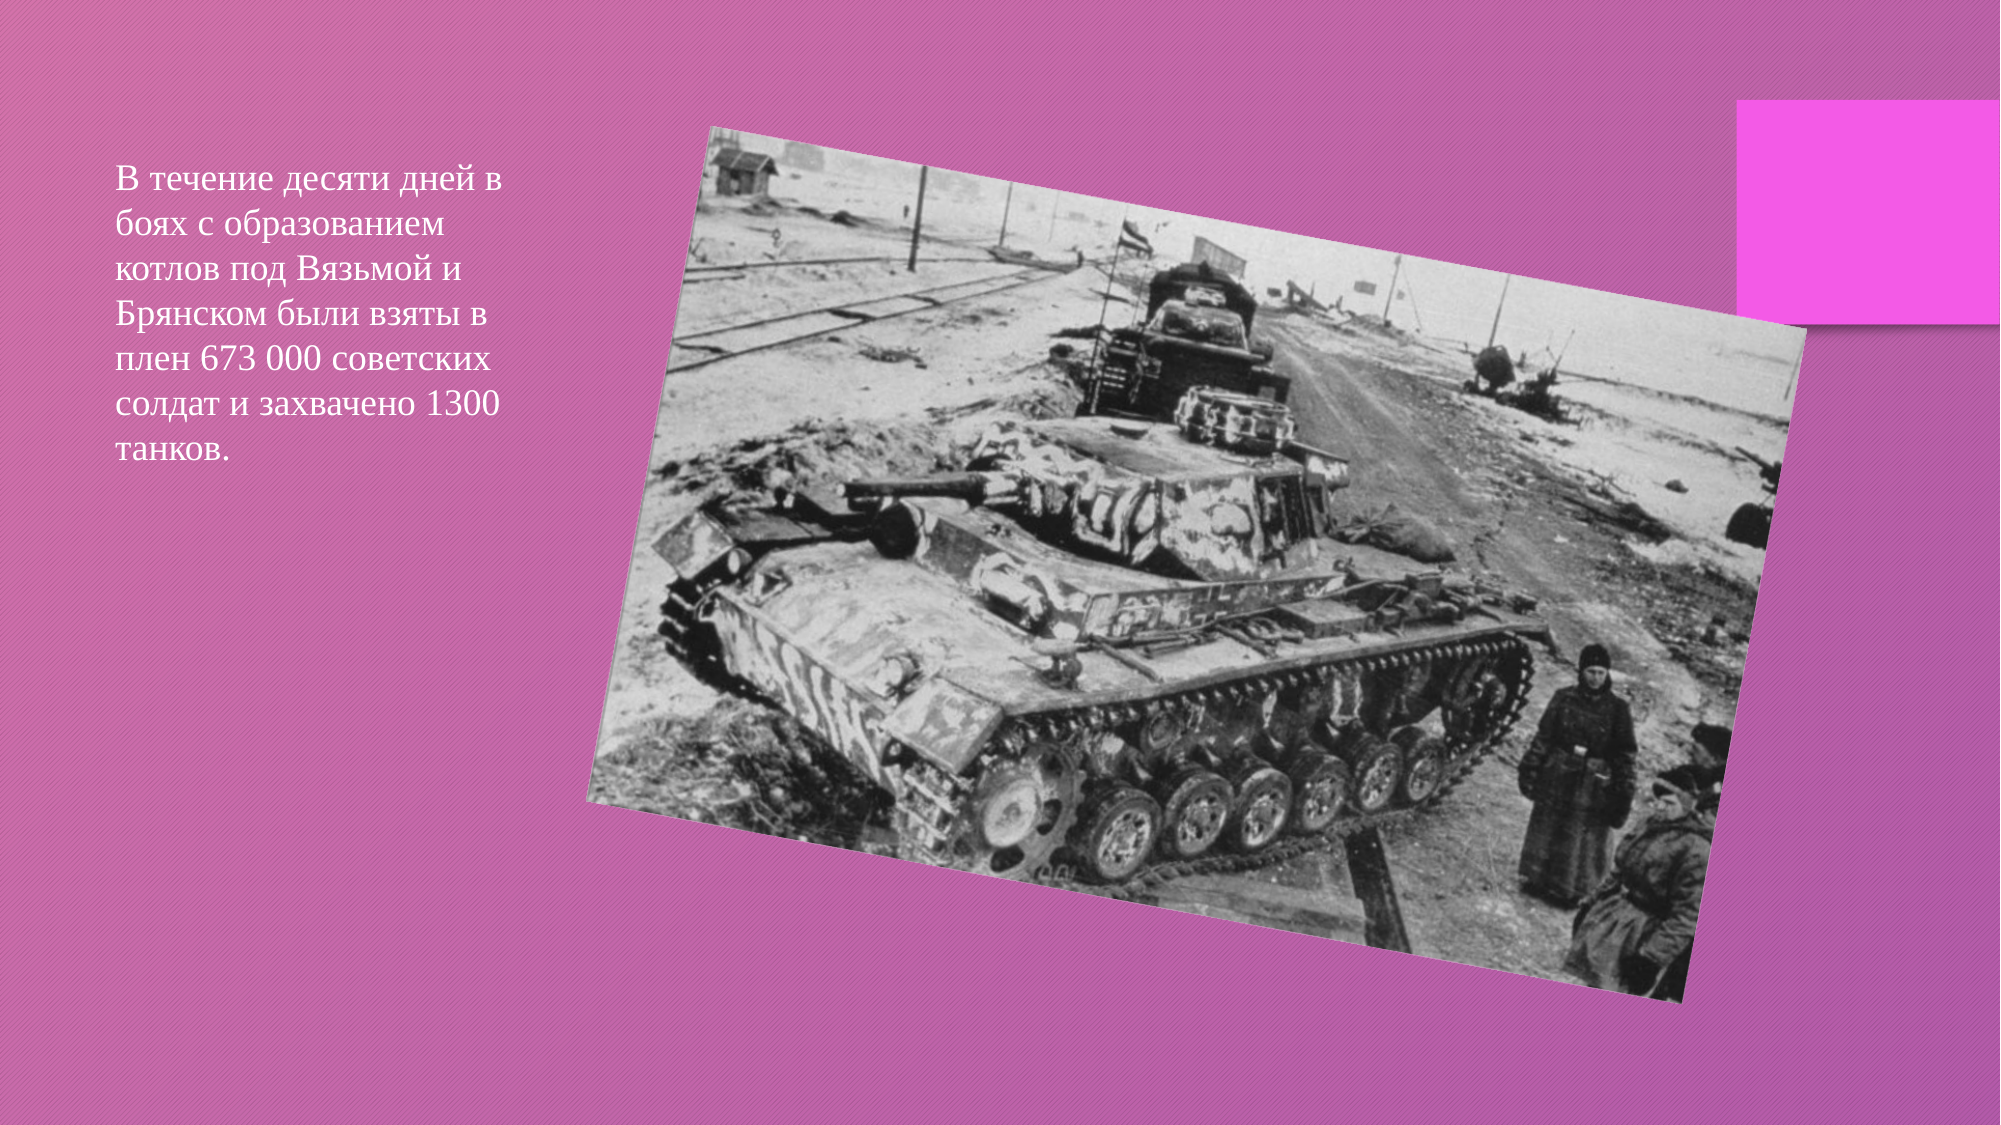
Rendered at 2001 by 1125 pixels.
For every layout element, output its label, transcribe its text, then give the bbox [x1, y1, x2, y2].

picture [587, 127, 2000, 1004]
text_box В течение десяти дней в боях с образованием котлов под Вязьмой и Брянском были взяты в плен 673 000 советских солдат и захвачено 1300 танков. [100, 145, 568, 476]
